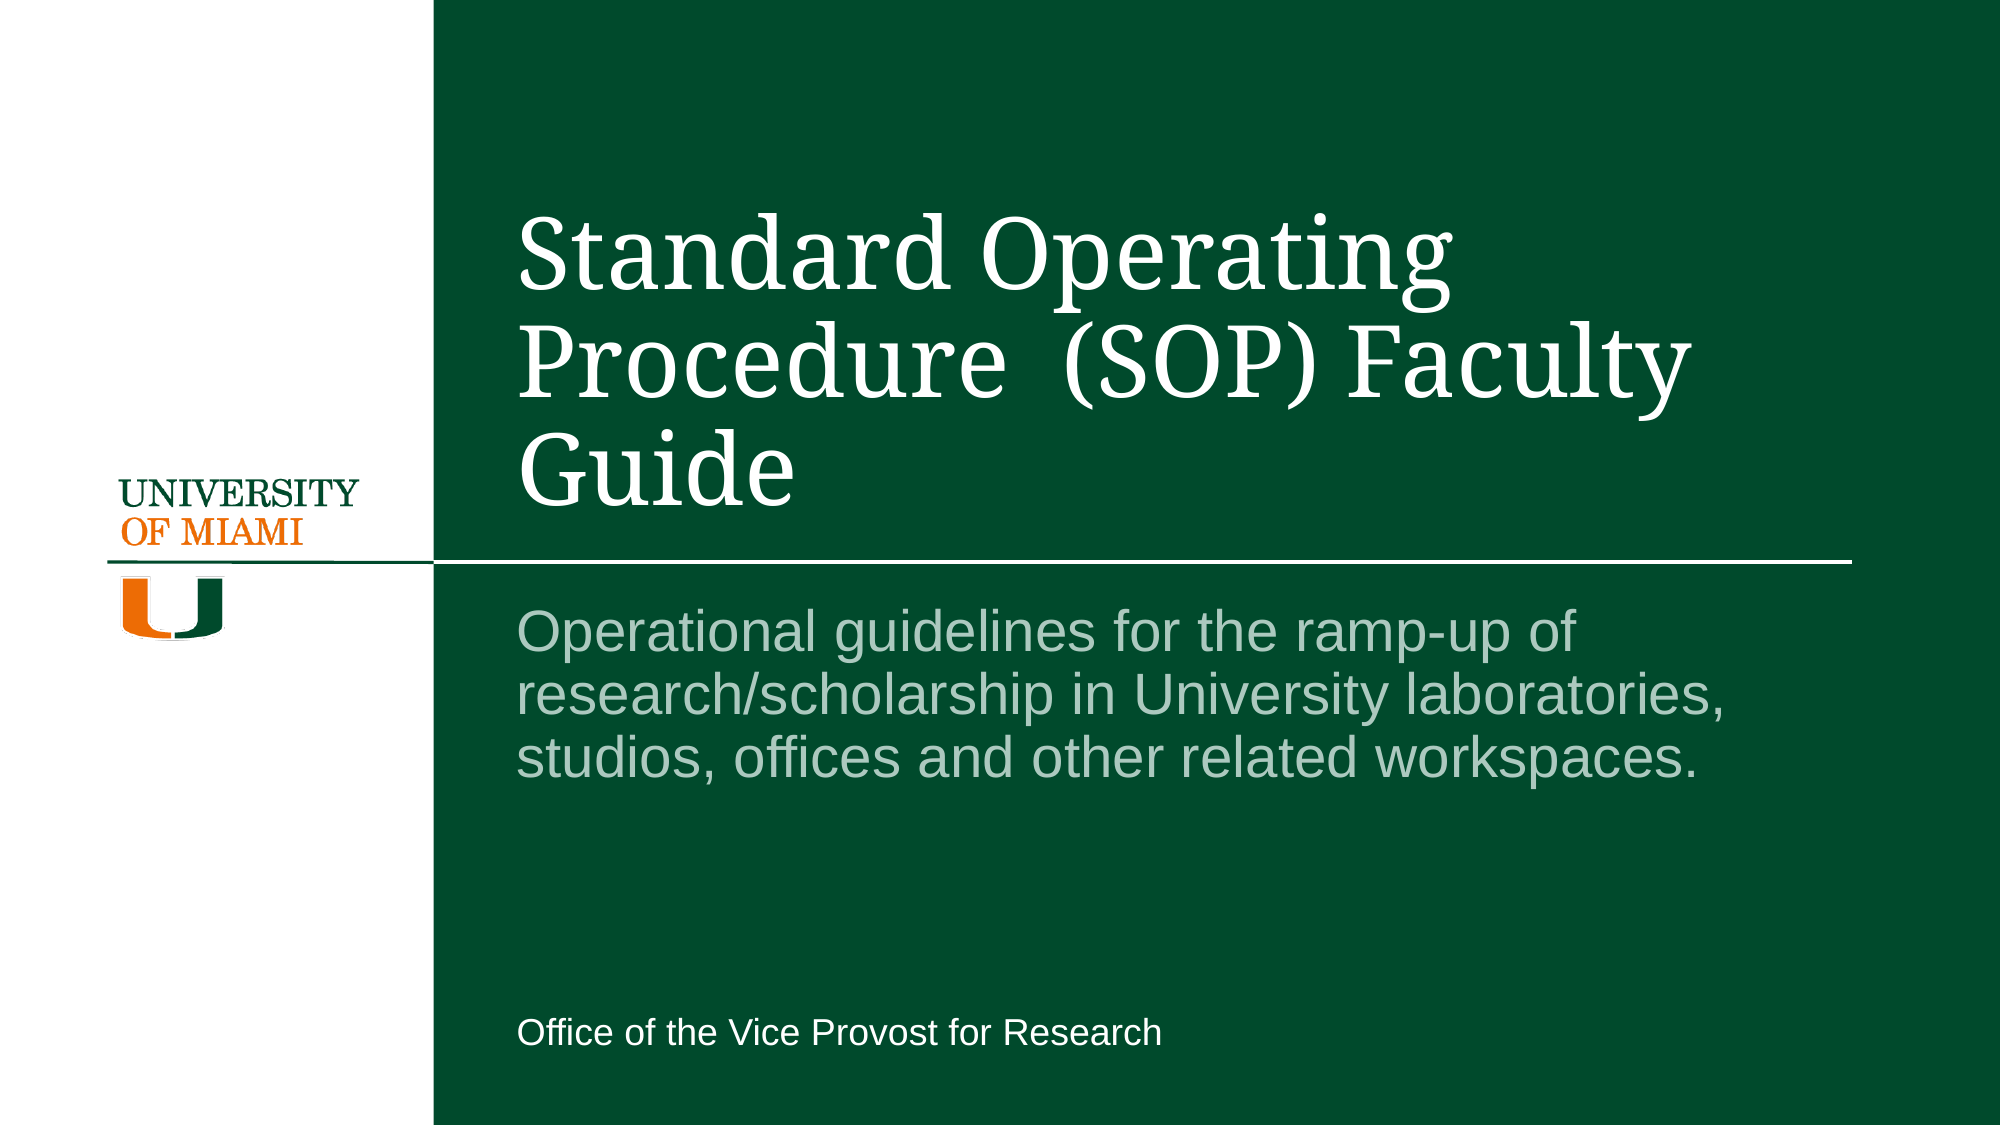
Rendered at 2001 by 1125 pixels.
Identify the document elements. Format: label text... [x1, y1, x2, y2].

list Operational guidelines for the ramp-up of research/scholarship in University laboratories, studios, offices and other related workspaces. [501, 593, 1785, 829]
picture [118, 466, 411, 560]
title Standard Operating Procedure (SOP) Faculty Guide [501, 302, 1943, 535]
list Office of the Vice Provost for Research [501, 1005, 1757, 1077]
picture [118, 564, 411, 659]
